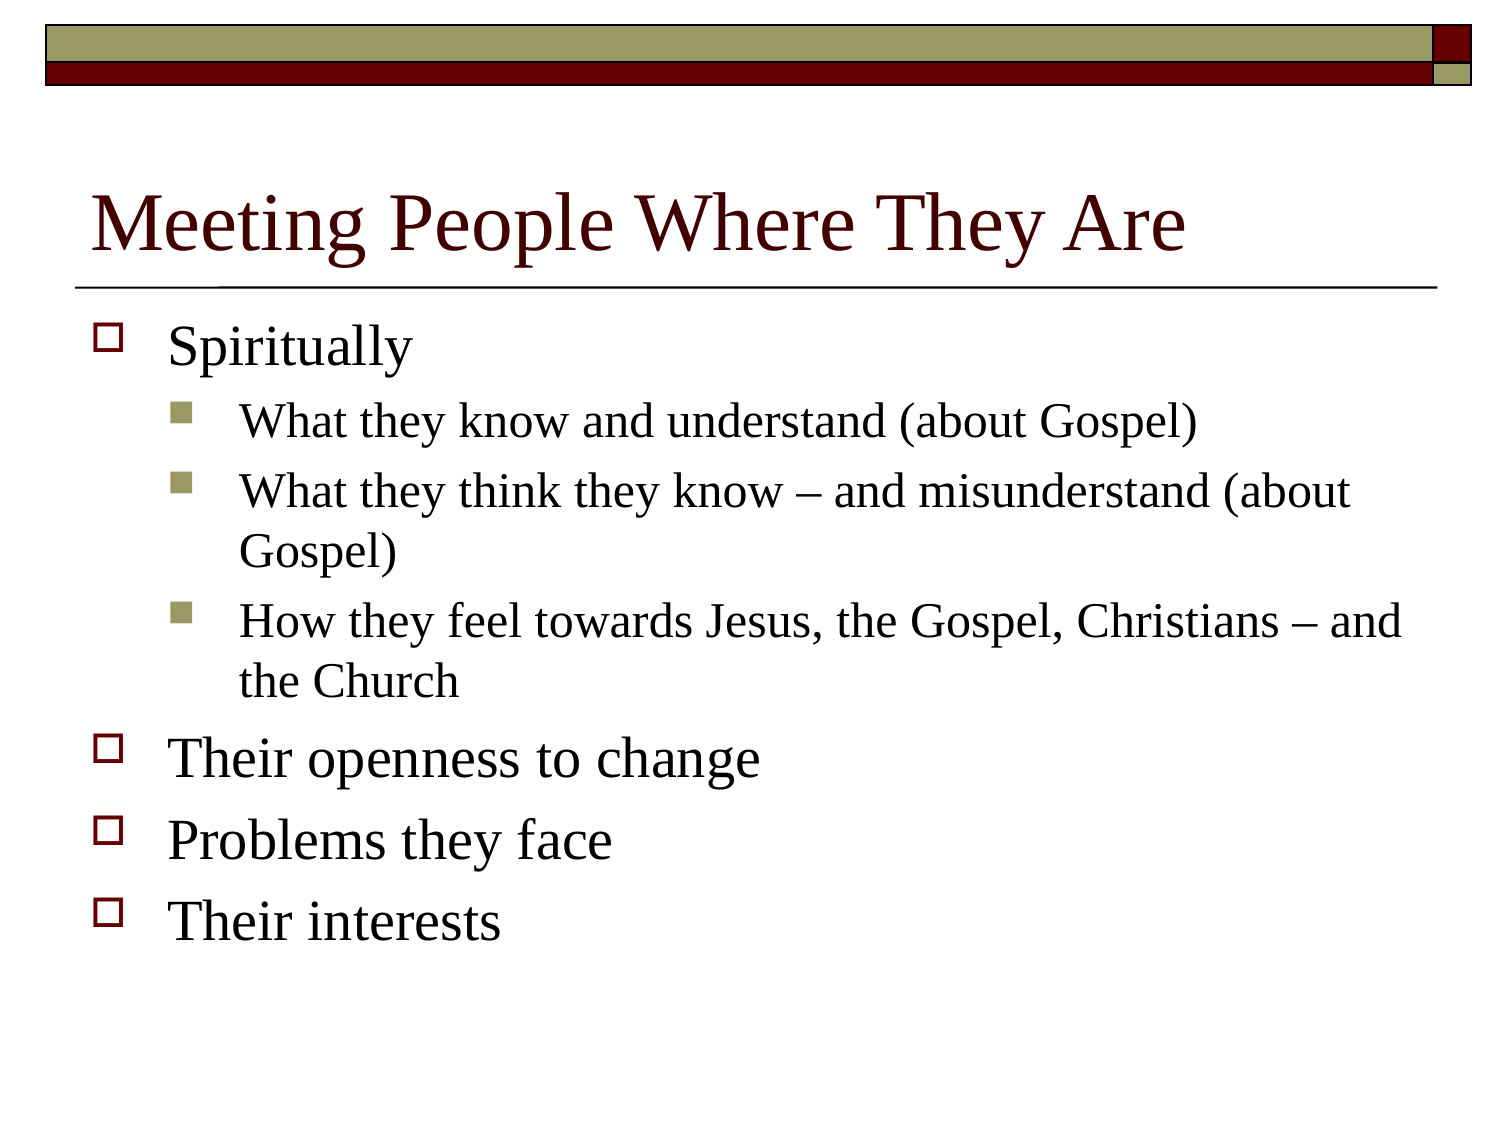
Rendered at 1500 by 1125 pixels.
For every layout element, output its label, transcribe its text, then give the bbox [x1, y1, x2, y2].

list Spiritually What they know and understand (about Gospel) What they think they know – and misunderstand (about Gospel) How they feel towards Jesus, the Gospel, Christians – and the Church Their openness to change Problems they face Their interests [75, 299, 1425, 1006]
title Meeting People Where They Are [75, 87, 1425, 275]
